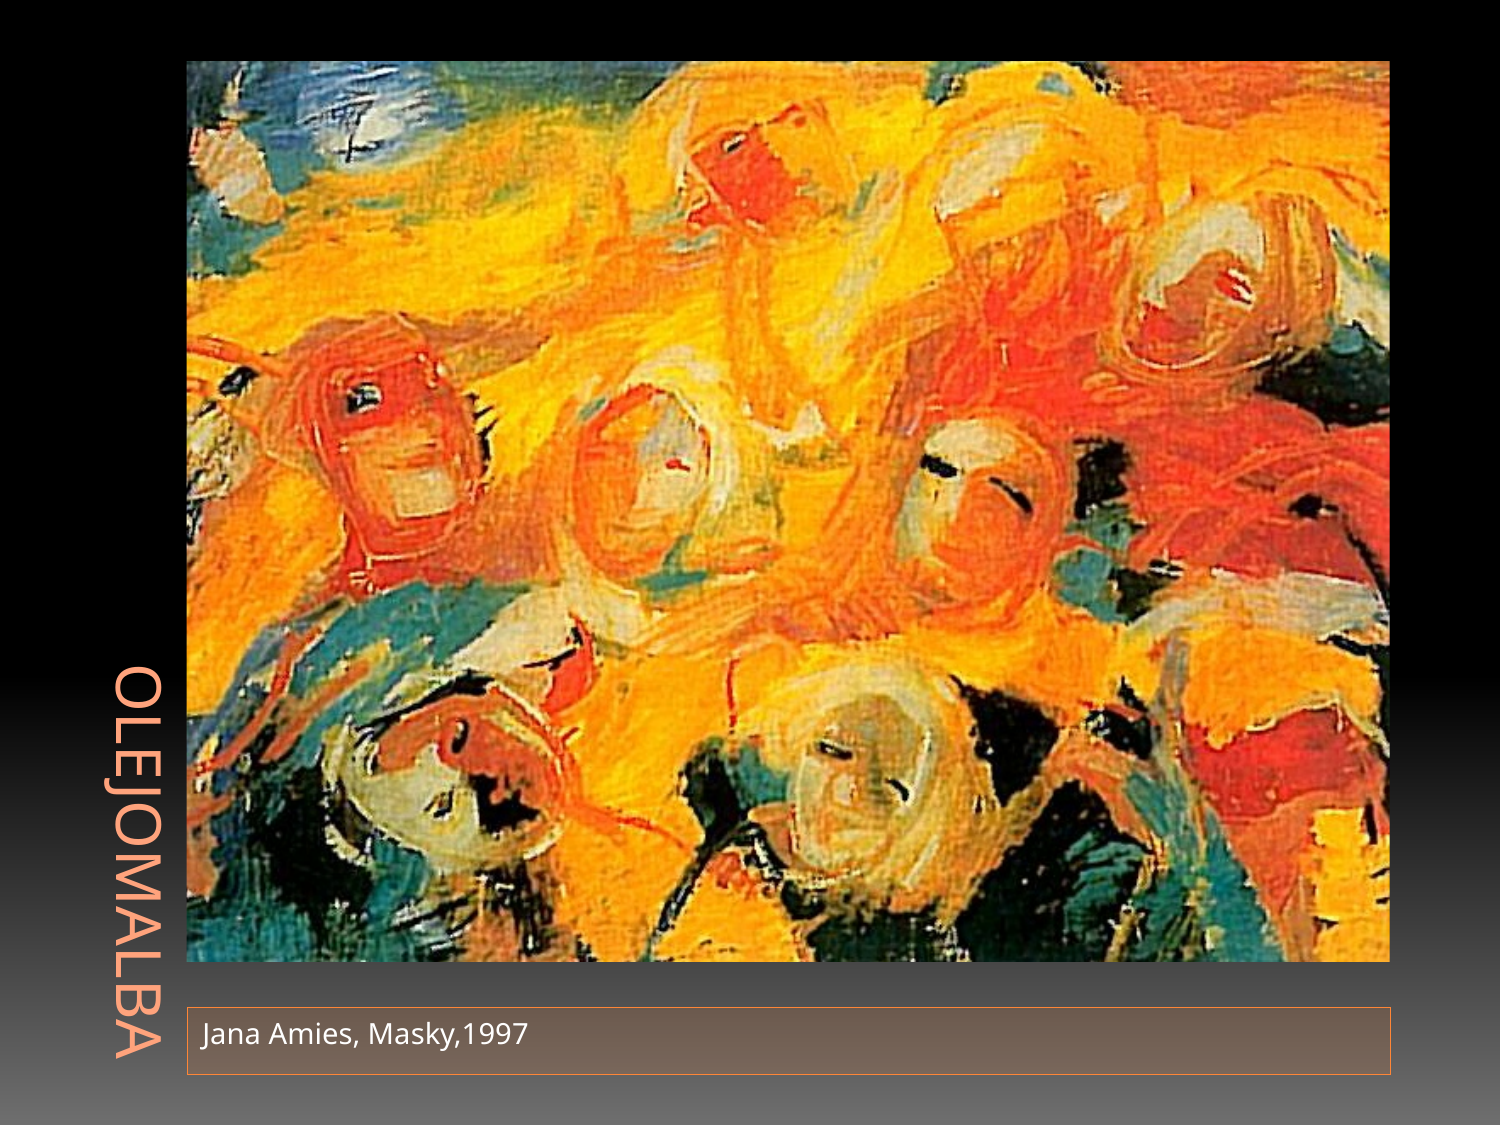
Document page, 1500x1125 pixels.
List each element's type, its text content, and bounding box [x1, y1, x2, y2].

picture [186, 61, 1390, 962]
list Jana Amies, Masky,1997 [187, 1007, 1391, 1075]
title olejomalba [36, 24, 186, 1075]
